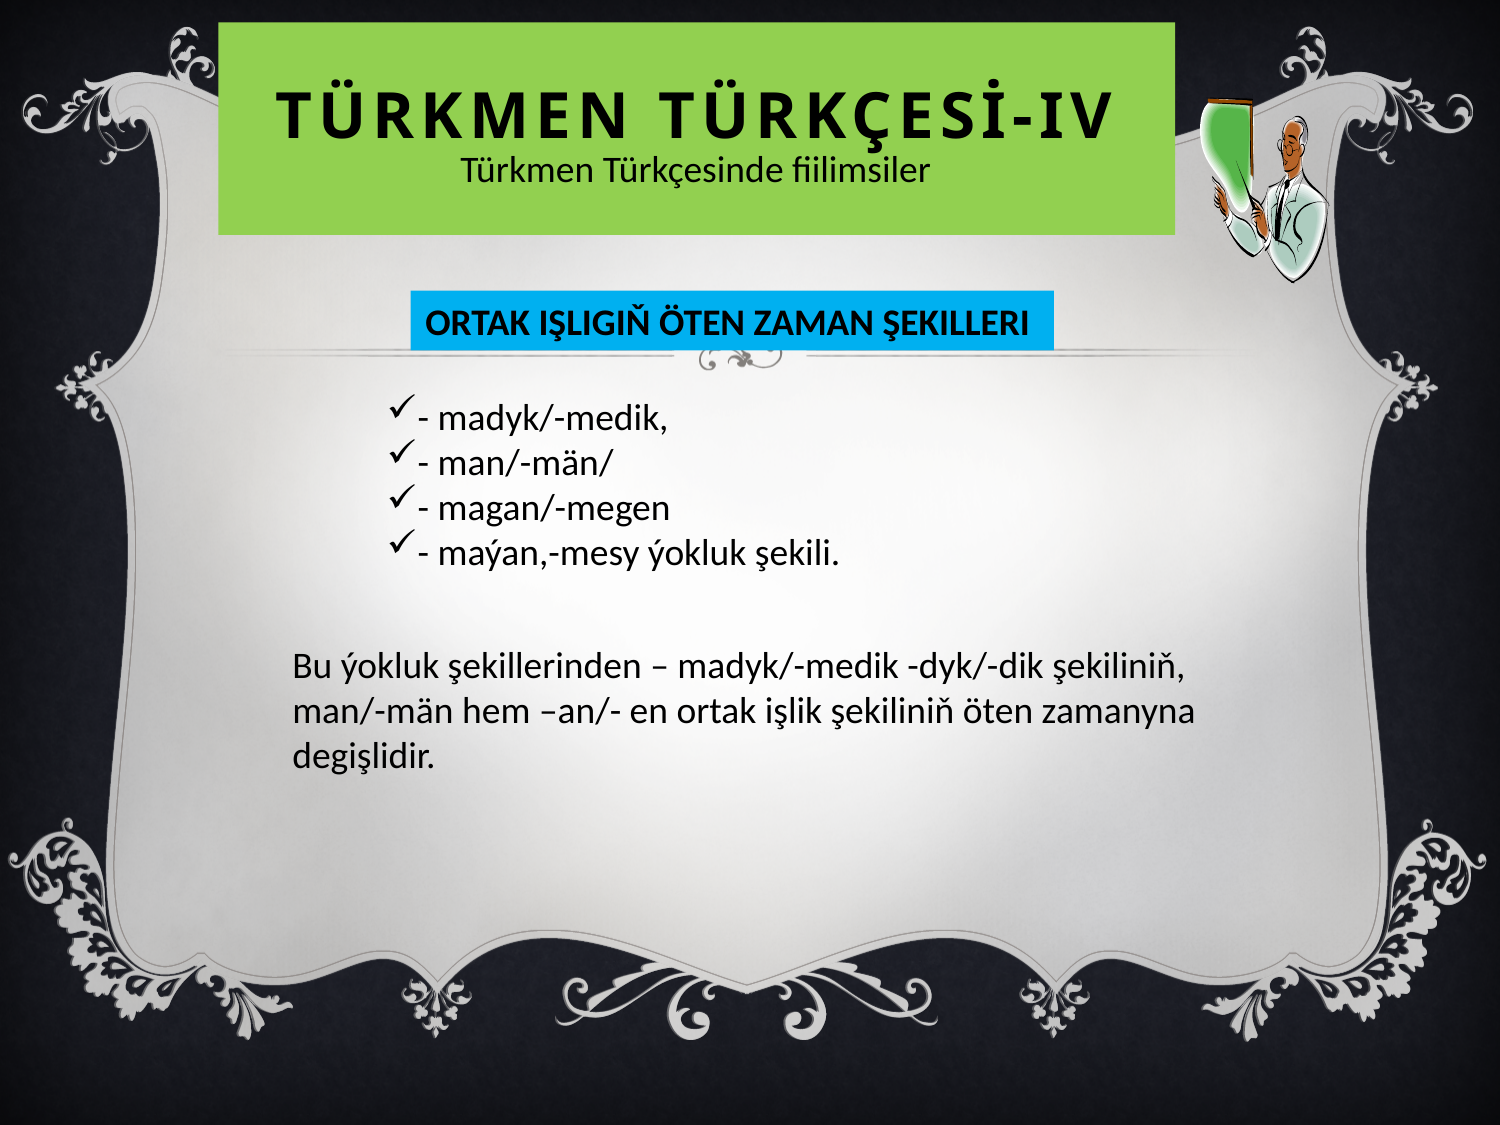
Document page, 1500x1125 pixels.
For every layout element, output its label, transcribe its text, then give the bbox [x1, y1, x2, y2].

text_box - madyk/-medik, - man/-män/ - magan/-megen - maýan,-mesy ýokluk şekili. [371, 385, 1122, 580]
text_box Bu ýokluk şekillerinden – madyk/-medik -dyk/-dik şekiliniň, man/-män hem –an/- en ortak işlik şekiliniň öten zamanyna degişlidir. [277, 633, 1270, 784]
text_box ORTAK IŞLIGIŇ ÖTEN ZAMAN ŞEKILLERI [410, 290, 1054, 351]
title TÜRKMEN TÜRKÇESİ-IV [218, 22, 1176, 235]
text_box Türkmen Türkçesinde fiilimsiler [445, 137, 947, 197]
picture [0, 0, 1500, 1125]
